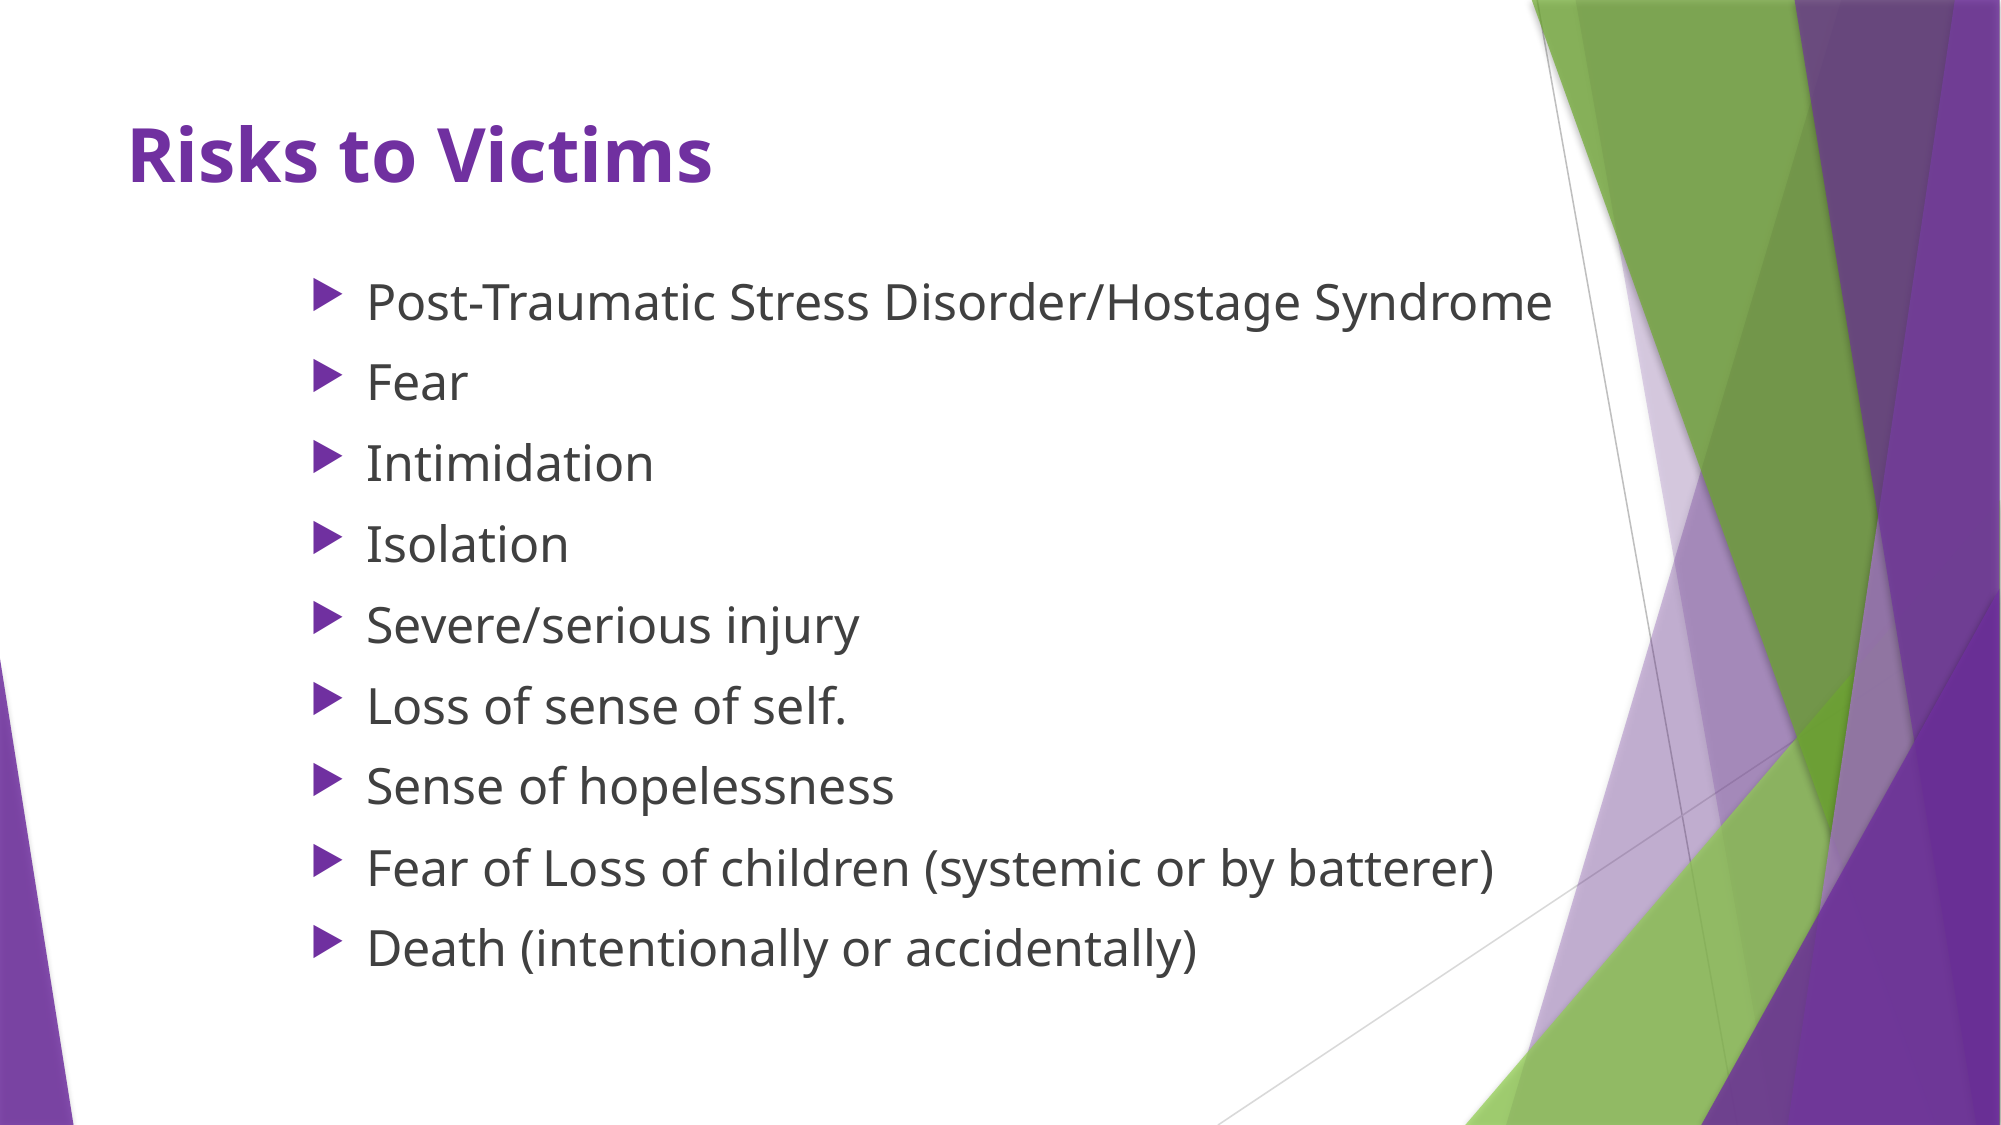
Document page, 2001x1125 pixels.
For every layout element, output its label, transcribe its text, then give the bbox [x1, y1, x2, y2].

list Post-Traumatic Stress Disorder/Hostage Syndrome Fear Intimidation Isolation Severe/serious injury Loss of sense of self. Sense of hopelessness Fear of Loss of children (systemic or by batterer) Death (intentionally or accidentally) [294, 262, 1705, 1023]
title Risks to Victims [111, 99, 1522, 317]
